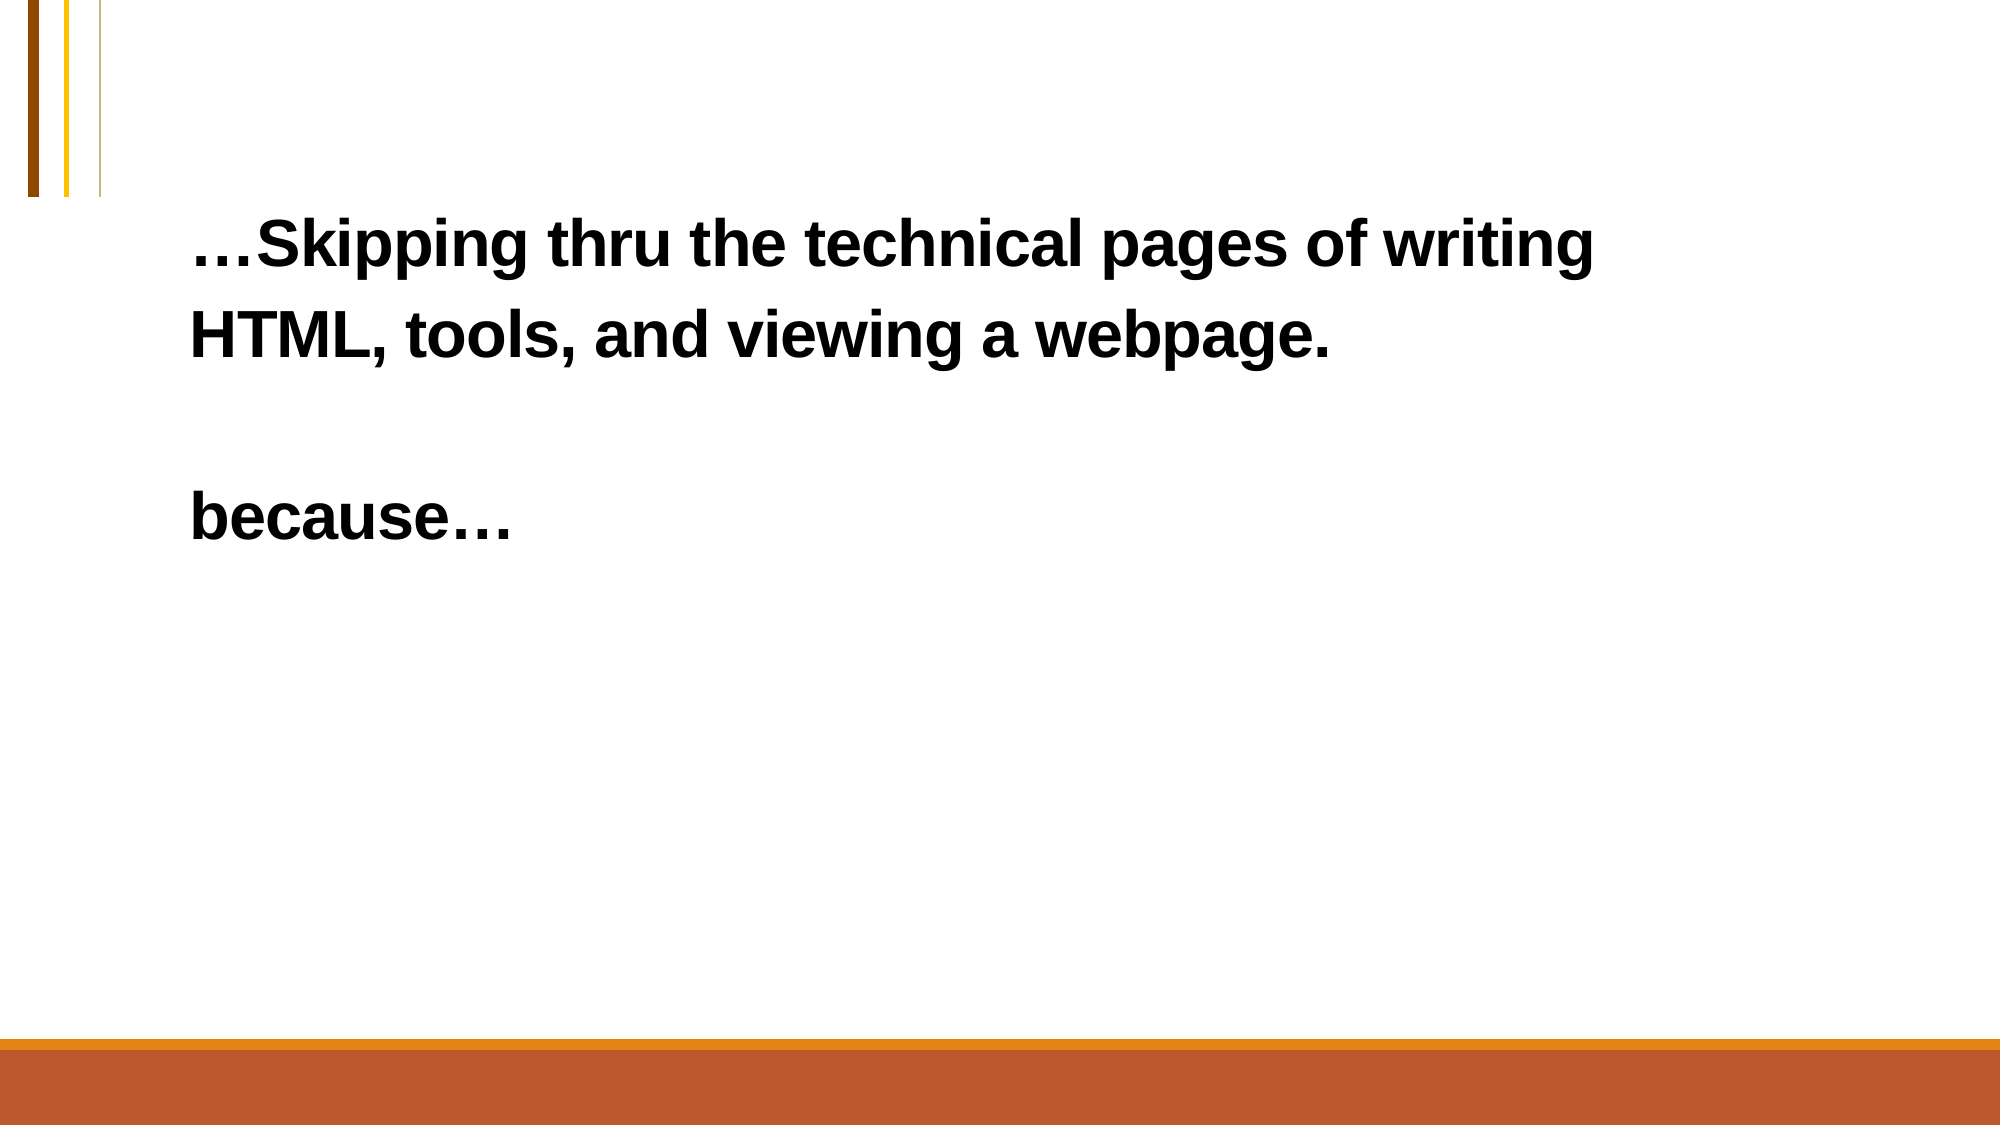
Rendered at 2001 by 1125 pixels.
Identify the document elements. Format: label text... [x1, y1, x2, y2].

title …Skipping thru the technical pages of writing HTML, tools, and viewing a webpage. because… [174, 382, 1825, 561]
